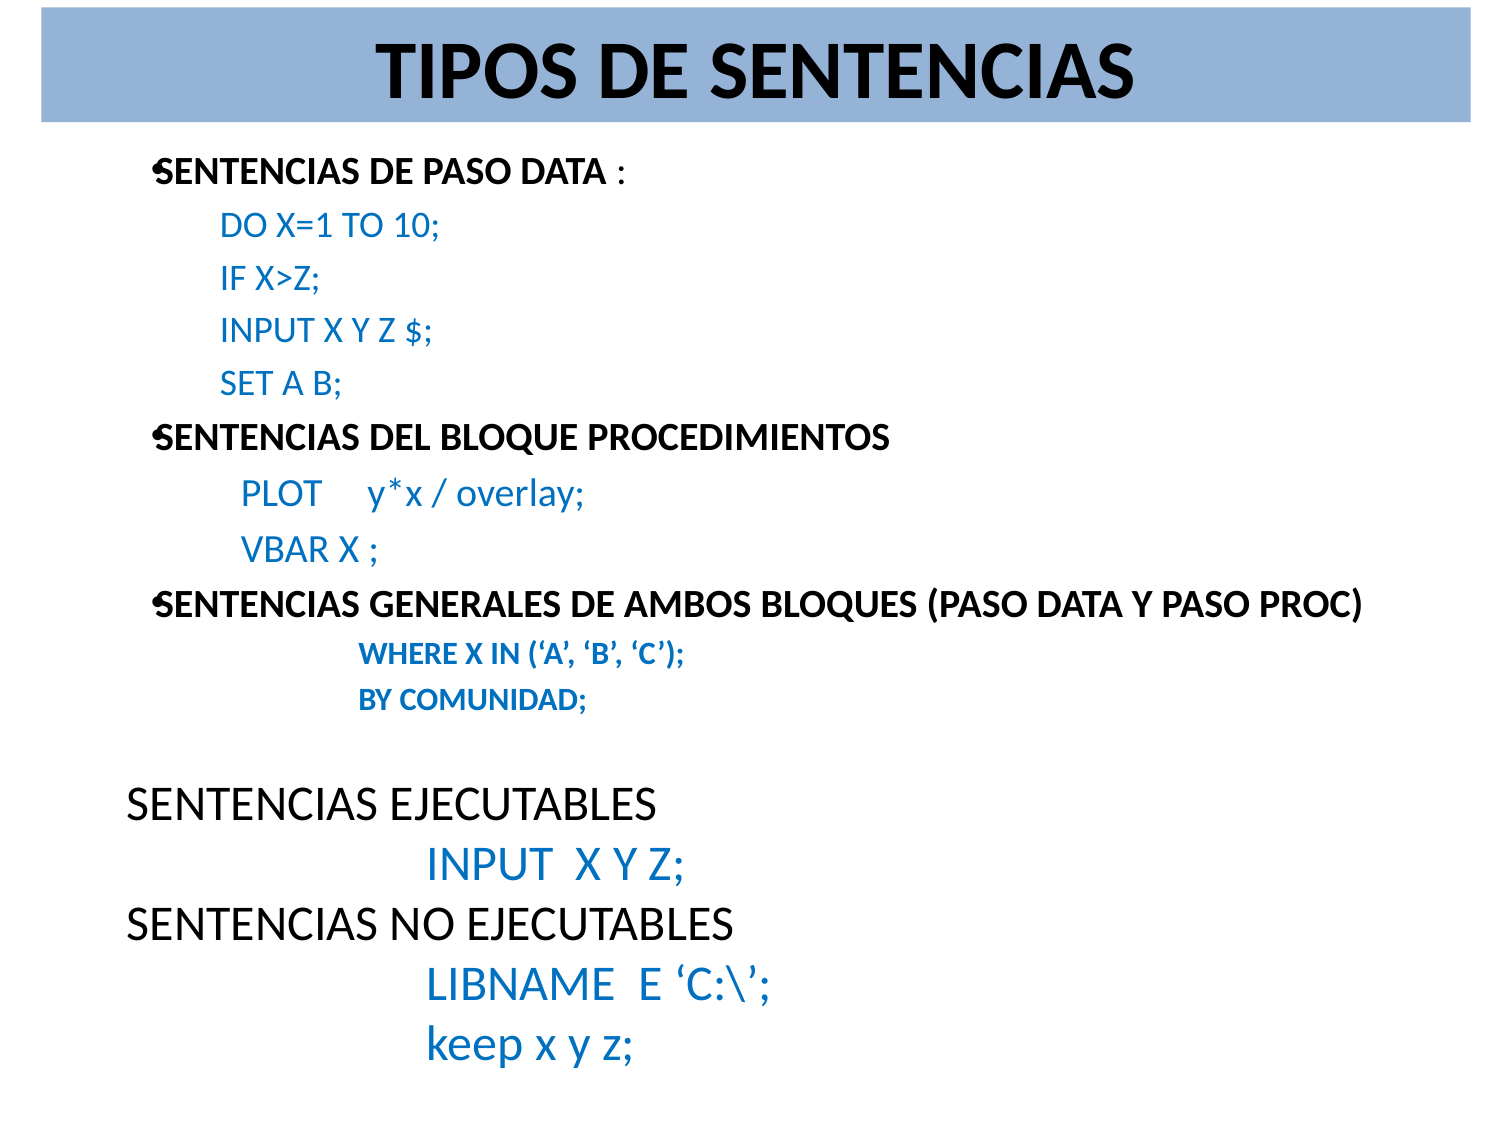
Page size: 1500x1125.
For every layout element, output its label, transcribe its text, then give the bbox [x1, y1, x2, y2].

text_box SENTENCIAS EJECUTABLES INPUT X Y Z; SENTENCIAS NO EJECUTABLES LIBNAME E ‘C:\’; keep x y z; [112, 763, 1465, 1078]
subtitle SENTENCIAS DE PASO DATA : DO X=1 TO 10; IF X>Z; INPUT X Y Z $; SET A B; SENTENCIAS DEL BLOQUE PROCEDIMIENTOS PLOT y*x / overlay; VBAR X ; SENTENCIAS GENERALES DE AMBOS BLOQUES (PASO DATA Y PASO PROC) WHERE X IN (‘A’, ‘B’, ‘C’); BY COMUNIDAD; [135, 137, 1412, 763]
text_box TIPOS DE SENTENCIAS [41, 7, 1471, 123]
